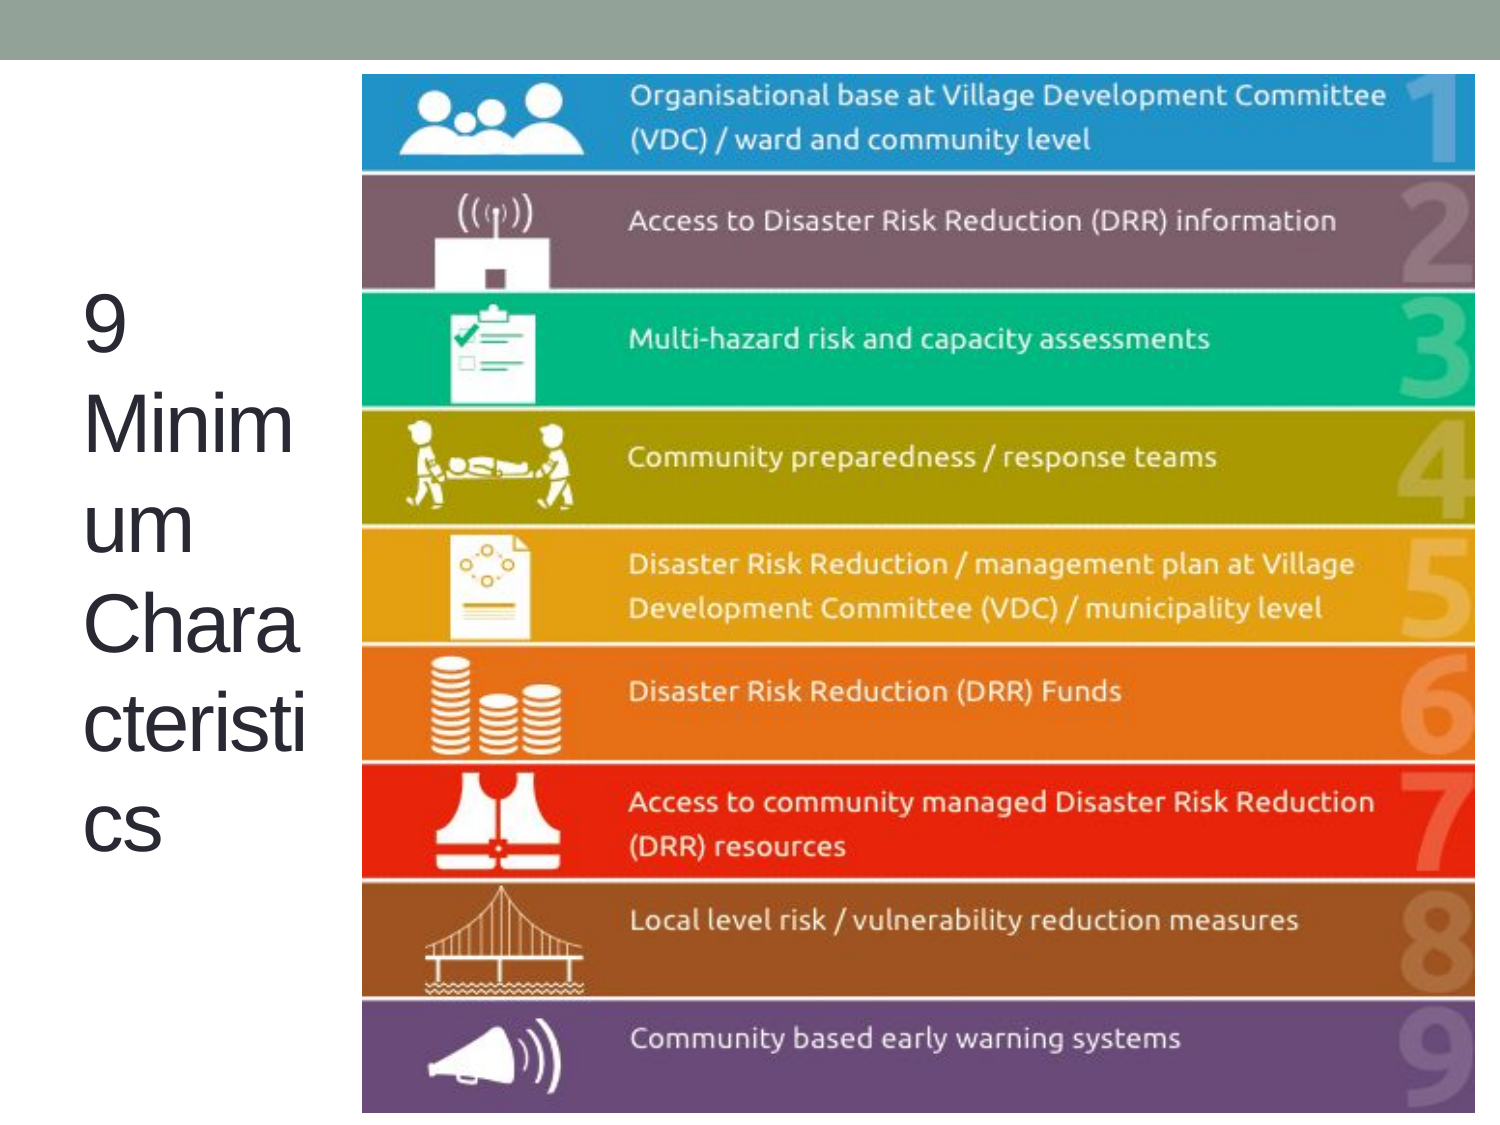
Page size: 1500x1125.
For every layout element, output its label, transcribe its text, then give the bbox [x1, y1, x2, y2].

picture [362, 74, 1476, 1113]
title 9 Minimum Characteristics [75, 87, 325, 1050]
